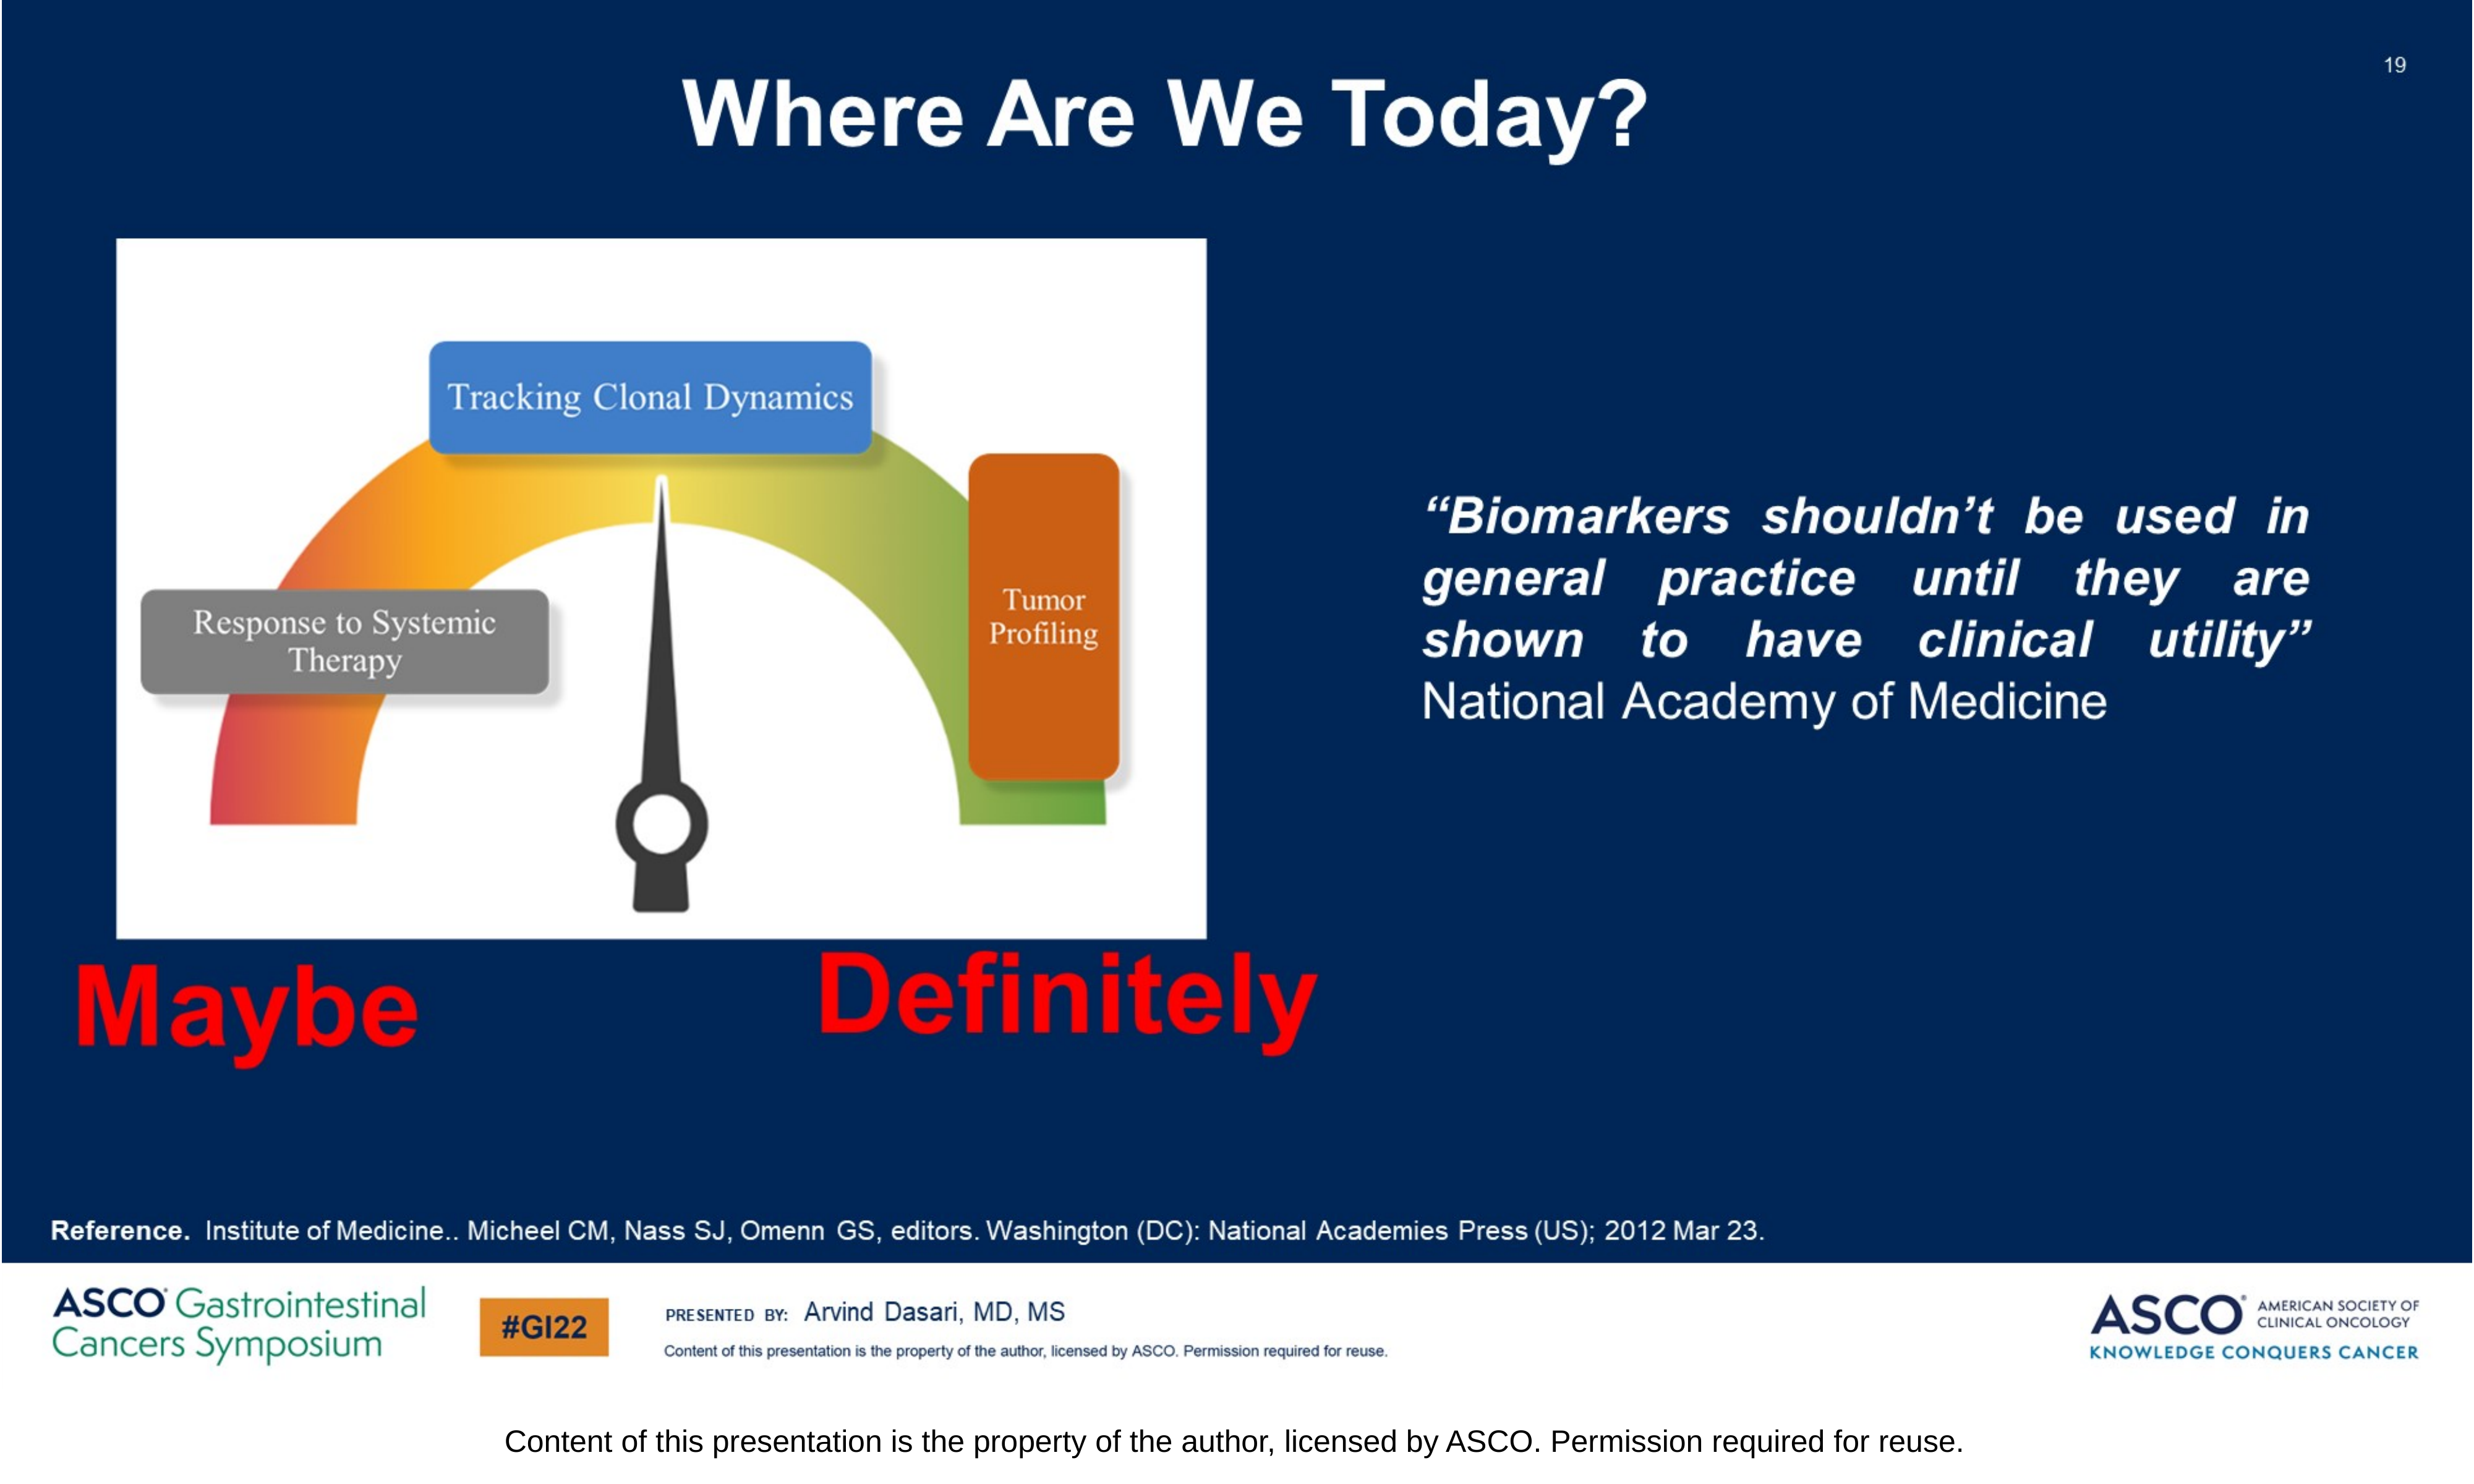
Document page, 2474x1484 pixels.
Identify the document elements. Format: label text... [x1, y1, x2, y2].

picture [2, 0, 2472, 1389]
text_box Content of this presentation is the property of the author, licensed by ASCO. Permission required for reuse. [0, 1399, 2474, 1477]
